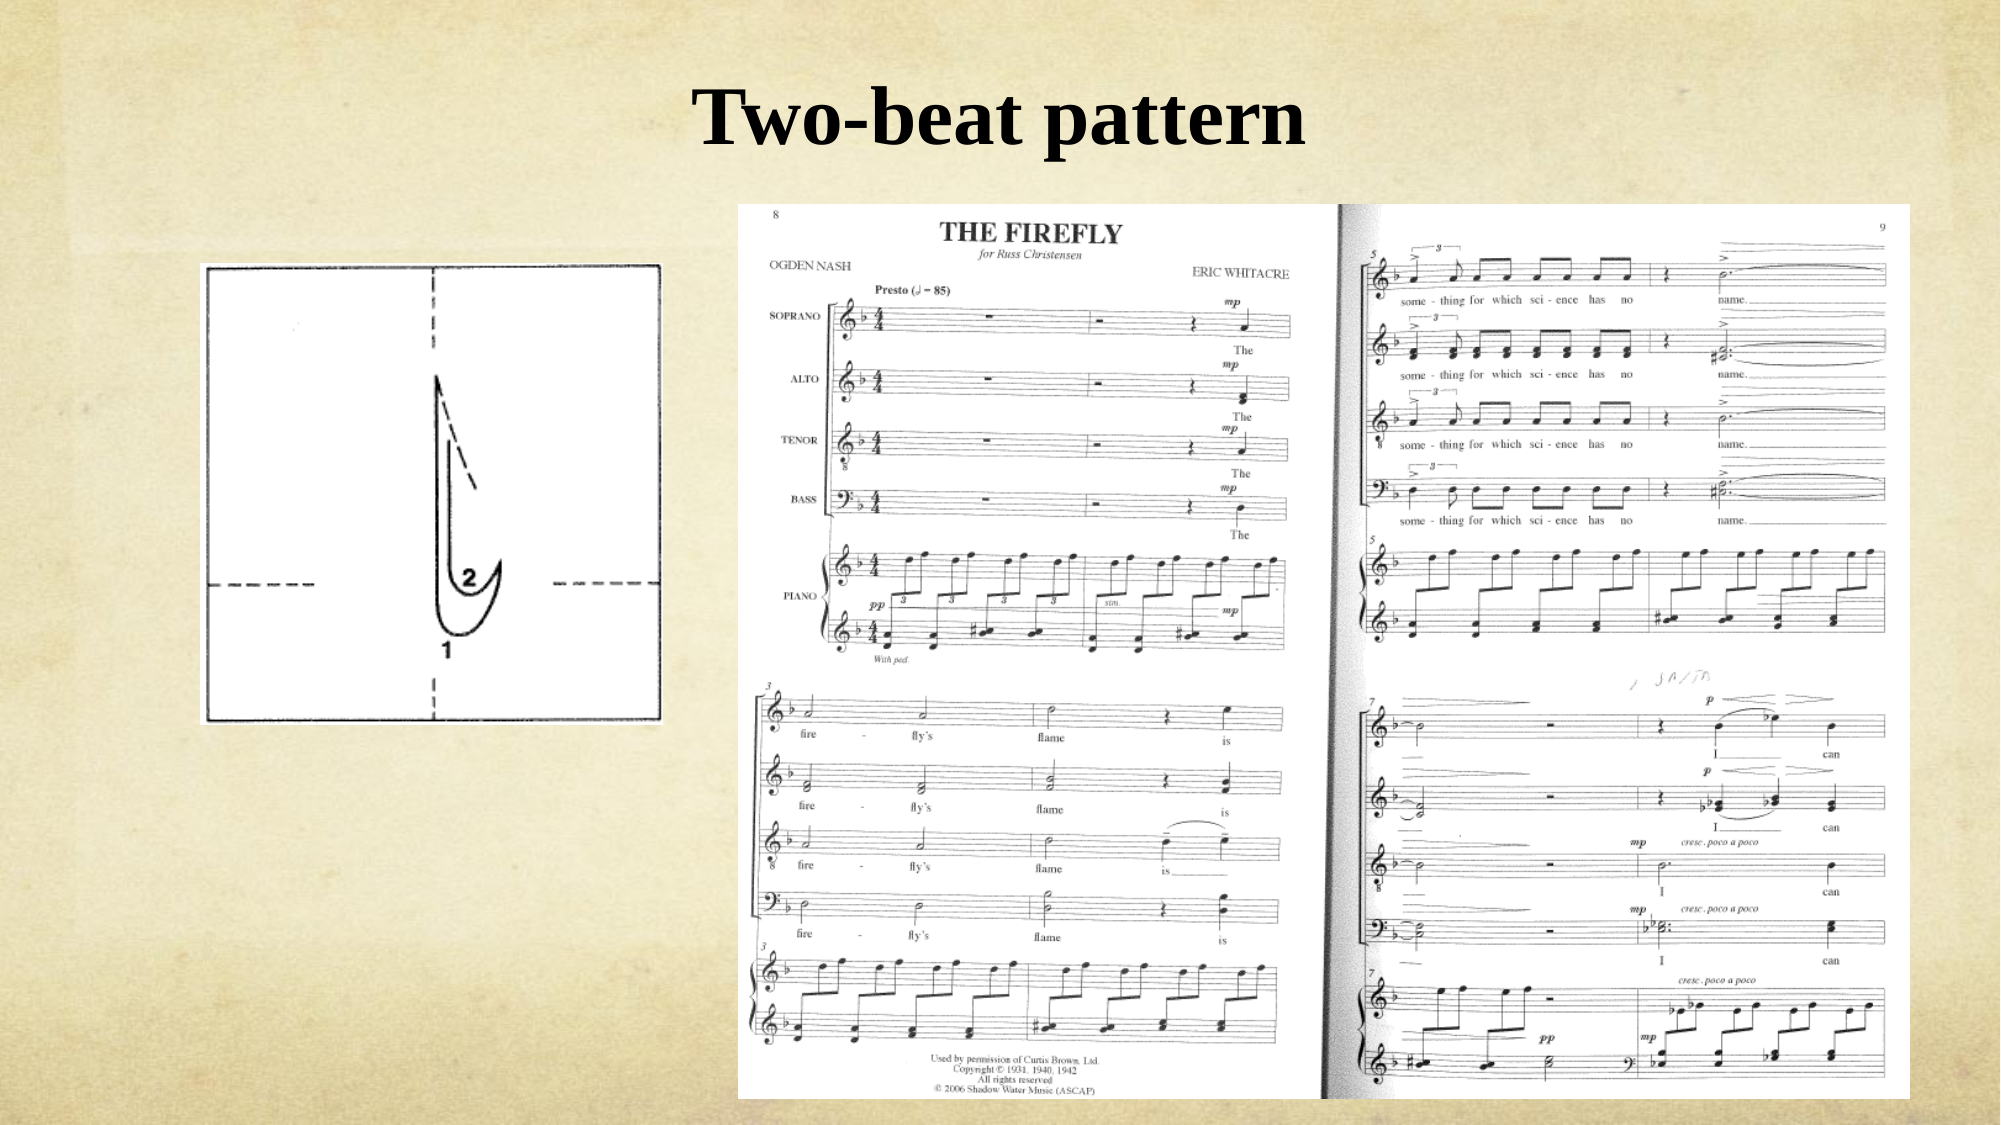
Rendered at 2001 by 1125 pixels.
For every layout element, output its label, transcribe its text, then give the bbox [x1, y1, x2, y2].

picture [0, 0, 2001, 1125]
title Two-beat pattern [200, 39, 1800, 183]
